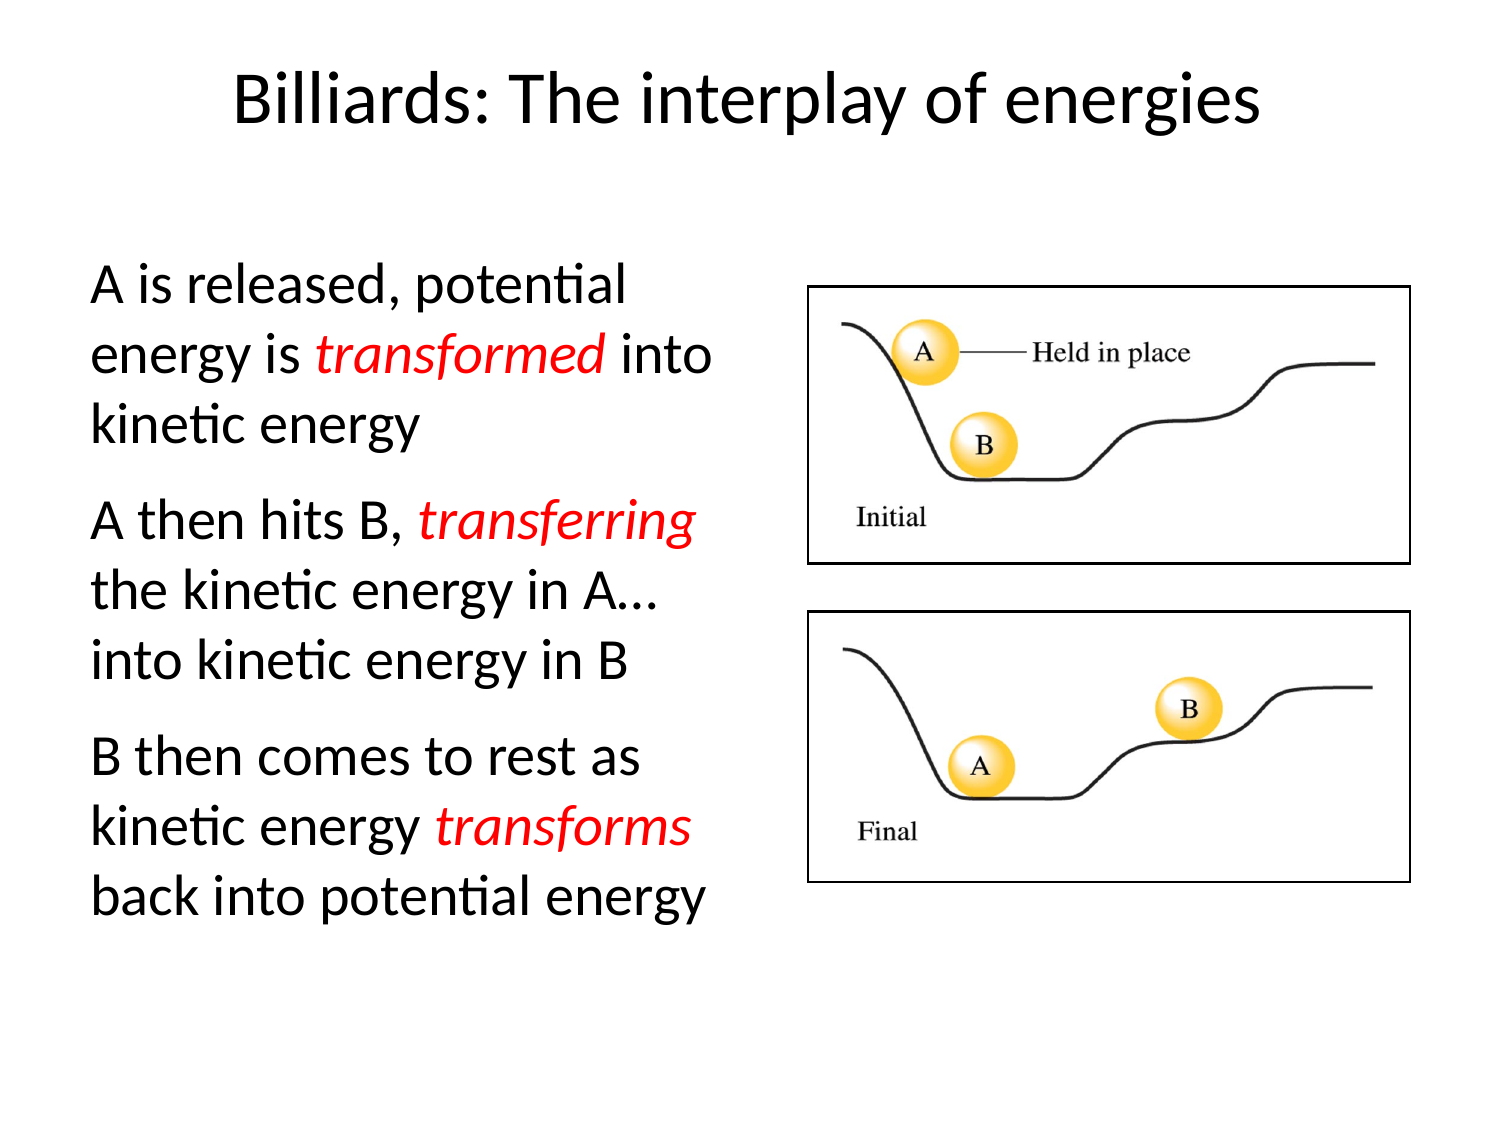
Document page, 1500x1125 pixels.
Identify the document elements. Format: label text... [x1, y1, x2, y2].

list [808, 287, 1409, 563]
text_box A is released, potential energy is transformed into kinetic energy A then hits B, transferring the kinetic energy in A… into kinetic energy in B B then comes to rest as kinetic energy transforms back into potential energy [74, 237, 743, 992]
title Billiards: The interplay of energies [37, 24, 1475, 163]
picture [808, 612, 1409, 881]
